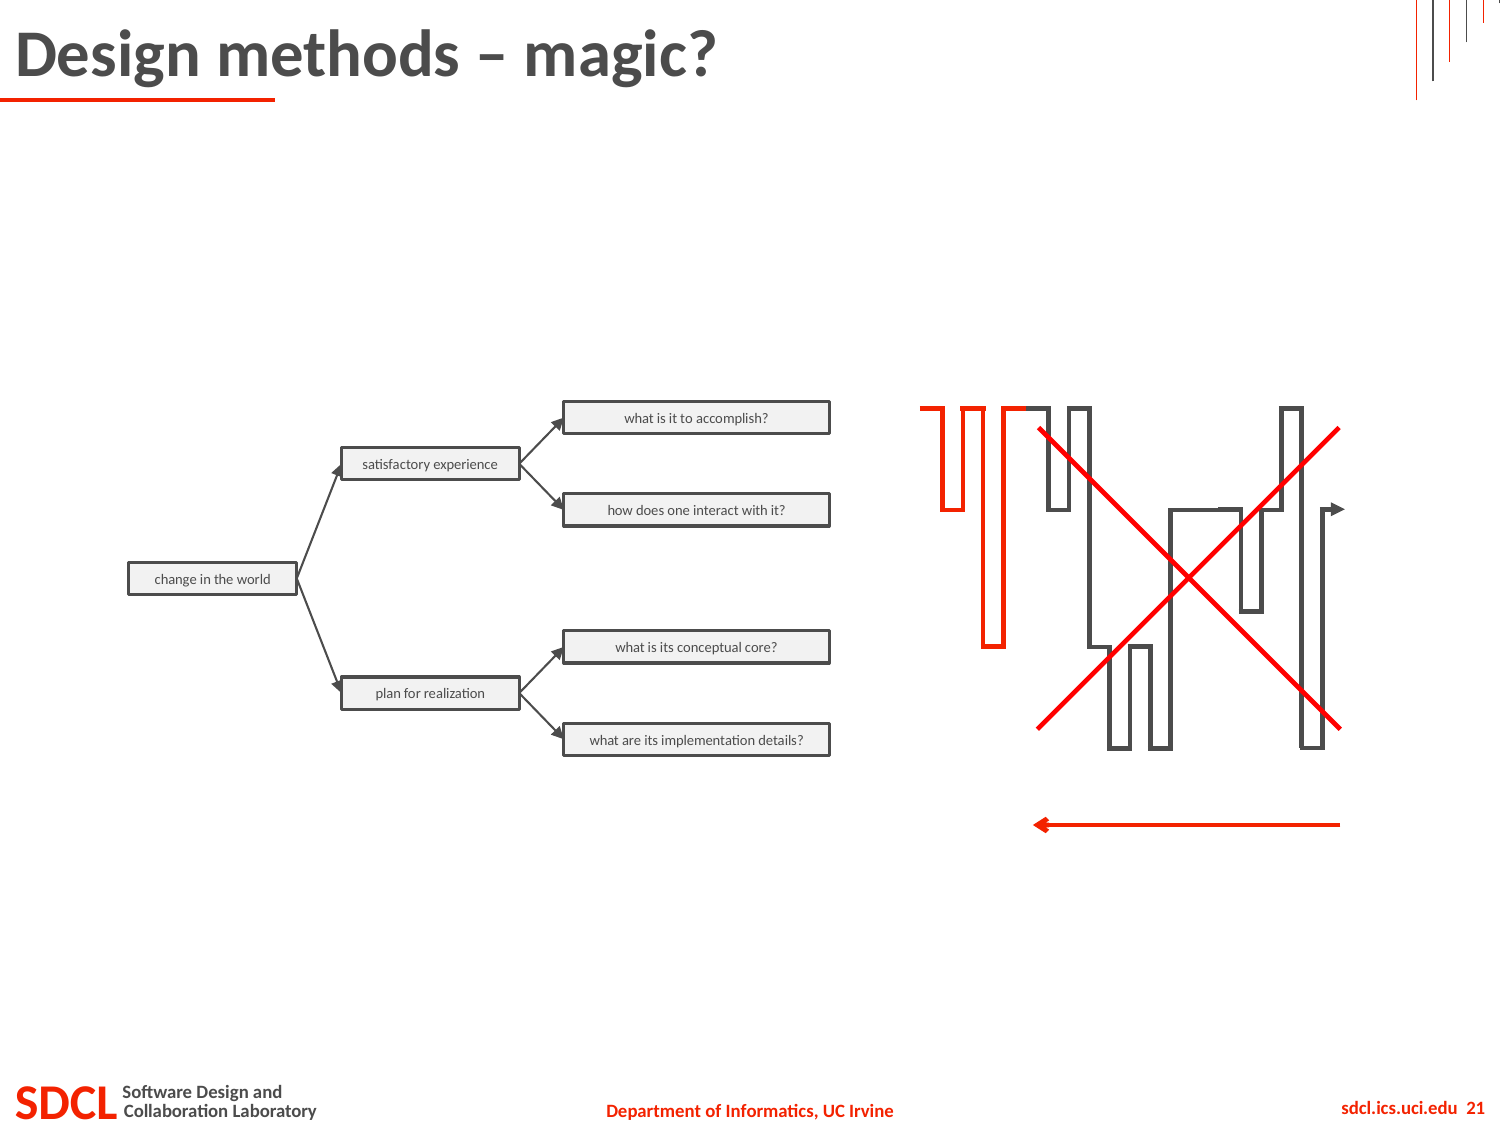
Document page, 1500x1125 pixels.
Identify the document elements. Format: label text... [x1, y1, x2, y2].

title Design methods – magic? [0, 0, 1350, 100]
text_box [1037, 427, 1340, 730]
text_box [127, 400, 830, 756]
